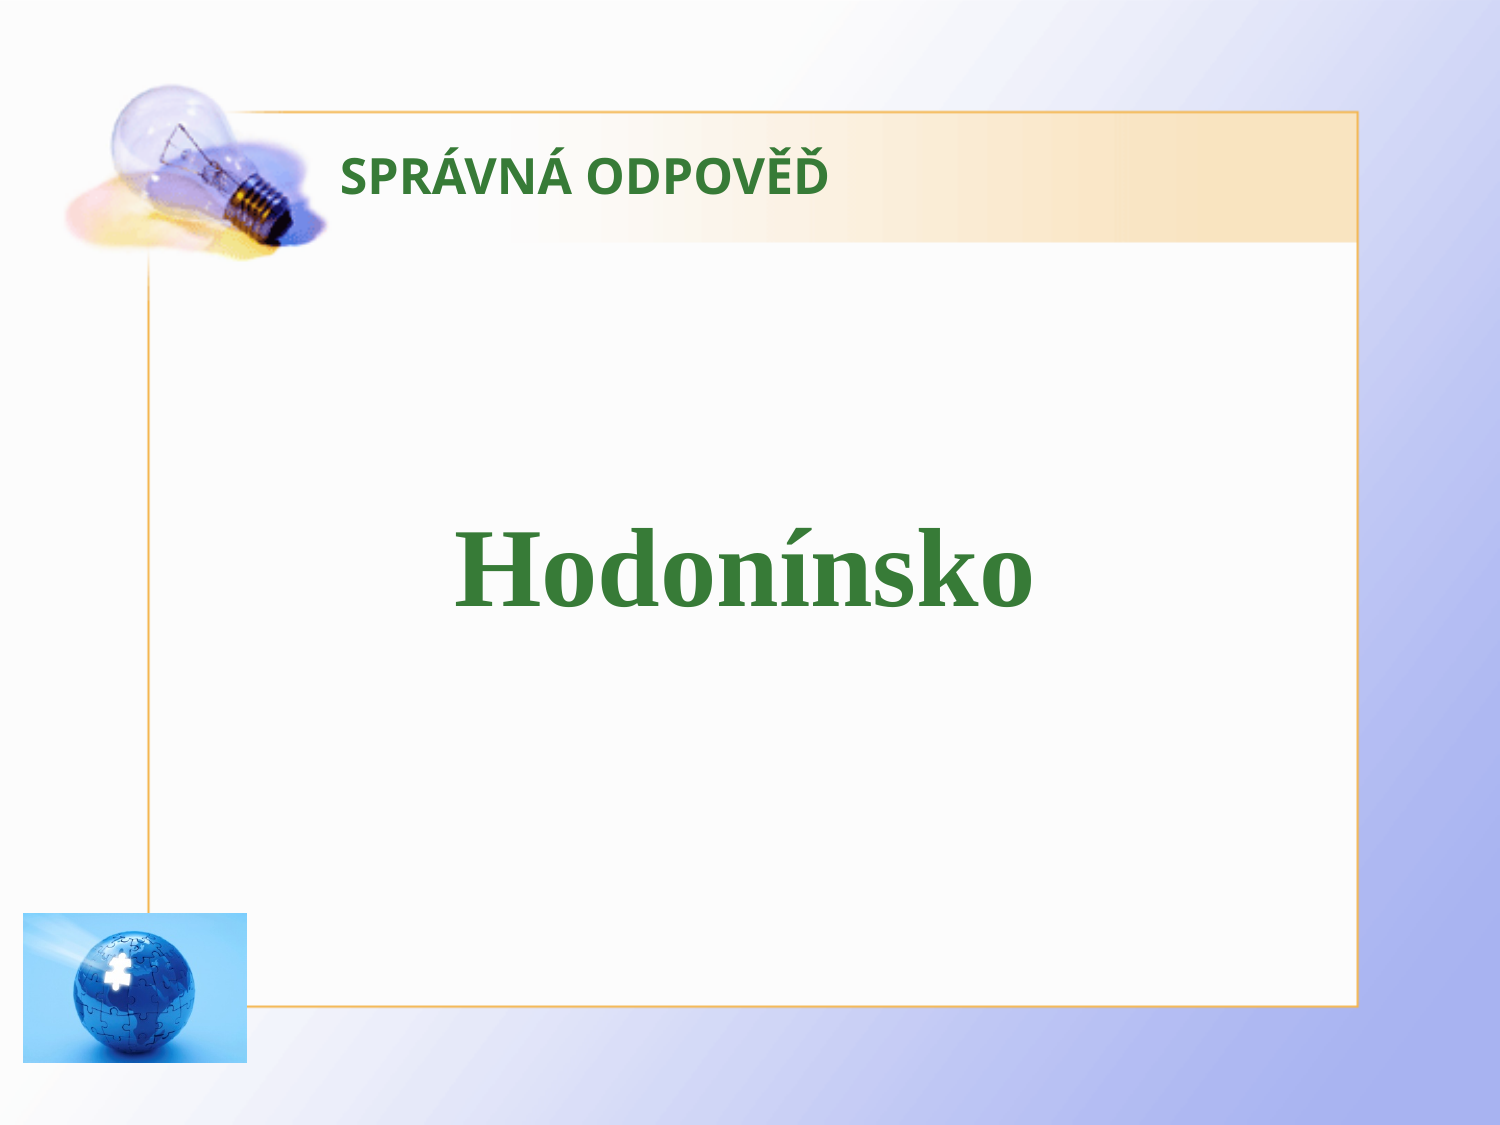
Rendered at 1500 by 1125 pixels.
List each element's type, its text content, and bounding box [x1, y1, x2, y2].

text_box Hodonínsko [439, 486, 1051, 637]
picture [0, 0, 1500, 1125]
title SPRÁVNÁ ODPOVĚĎ [324, 134, 1276, 223]
